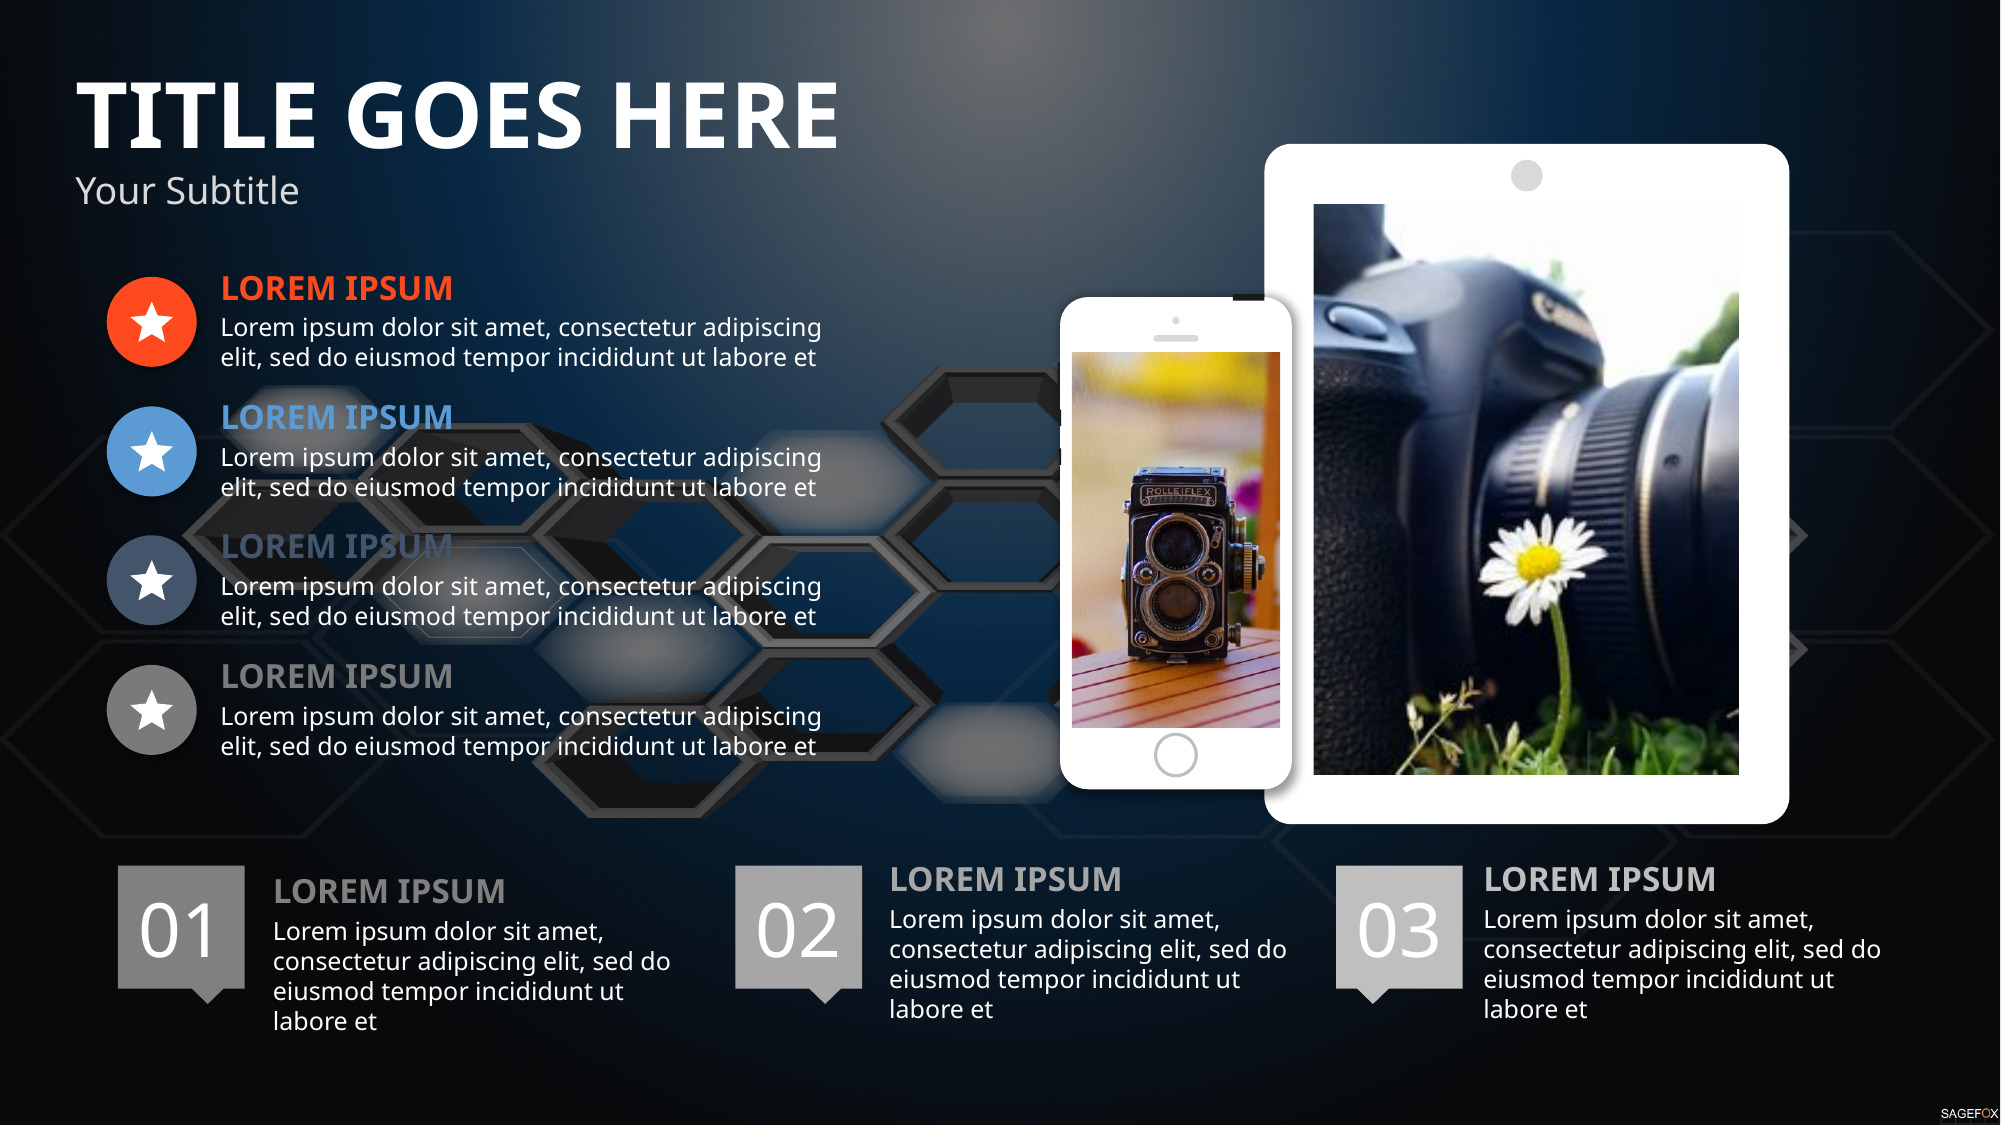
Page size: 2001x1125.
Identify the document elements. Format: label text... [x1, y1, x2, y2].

text_box LOREM IPSUM Lorem ipsum dolor sit amet, consectetur adipiscing elit, sed do eiusmod tempor incididunt ut labore et [210, 391, 845, 507]
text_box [1057, 294, 1292, 790]
text_box LOREM IPSUM Lorem ipsum dolor sit amet, consectetur adipiscing elit, sed do eiusmod tempor incididunt ut labore et [879, 853, 1319, 1029]
text_box LOREM IPSUM Lorem ipsum dolor sit amet, consectetur adipiscing elit, sed do eiusmod tempor incididunt ut labore et [210, 262, 845, 377]
picture [0, 0, 2001, 1125]
text_box LOREM IPSUM Lorem ipsum dolor sit amet, consectetur adipiscing elit, sed do eiusmod tempor incididunt ut labore et [210, 650, 845, 765]
text_box 01 [116, 864, 246, 1006]
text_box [1264, 143, 1790, 825]
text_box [106, 664, 197, 755]
text_box LOREM IPSUM Lorem ipsum dolor sit amet, consectetur adipiscing elit, sed do eiusmod tempor incididunt ut labore et [1473, 853, 1913, 1029]
text_box 03 [1334, 864, 1464, 1006]
text_box 02 [734, 864, 864, 1006]
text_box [106, 535, 197, 626]
text_box LOREM IPSUM Lorem ipsum dolor sit amet, consectetur adipiscing elit, sed do eiusmod tempor incididunt ut labore et [210, 520, 845, 636]
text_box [106, 276, 197, 367]
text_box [106, 406, 197, 497]
text_box LOREM IPSUM Lorem ipsum dolor sit amet, consectetur adipiscing elit, sed do eiusmod tempor incididunt ut labore et [262, 865, 703, 1041]
text_box TITLE GOES HERE Your Subtitle [60, 49, 1036, 220]
